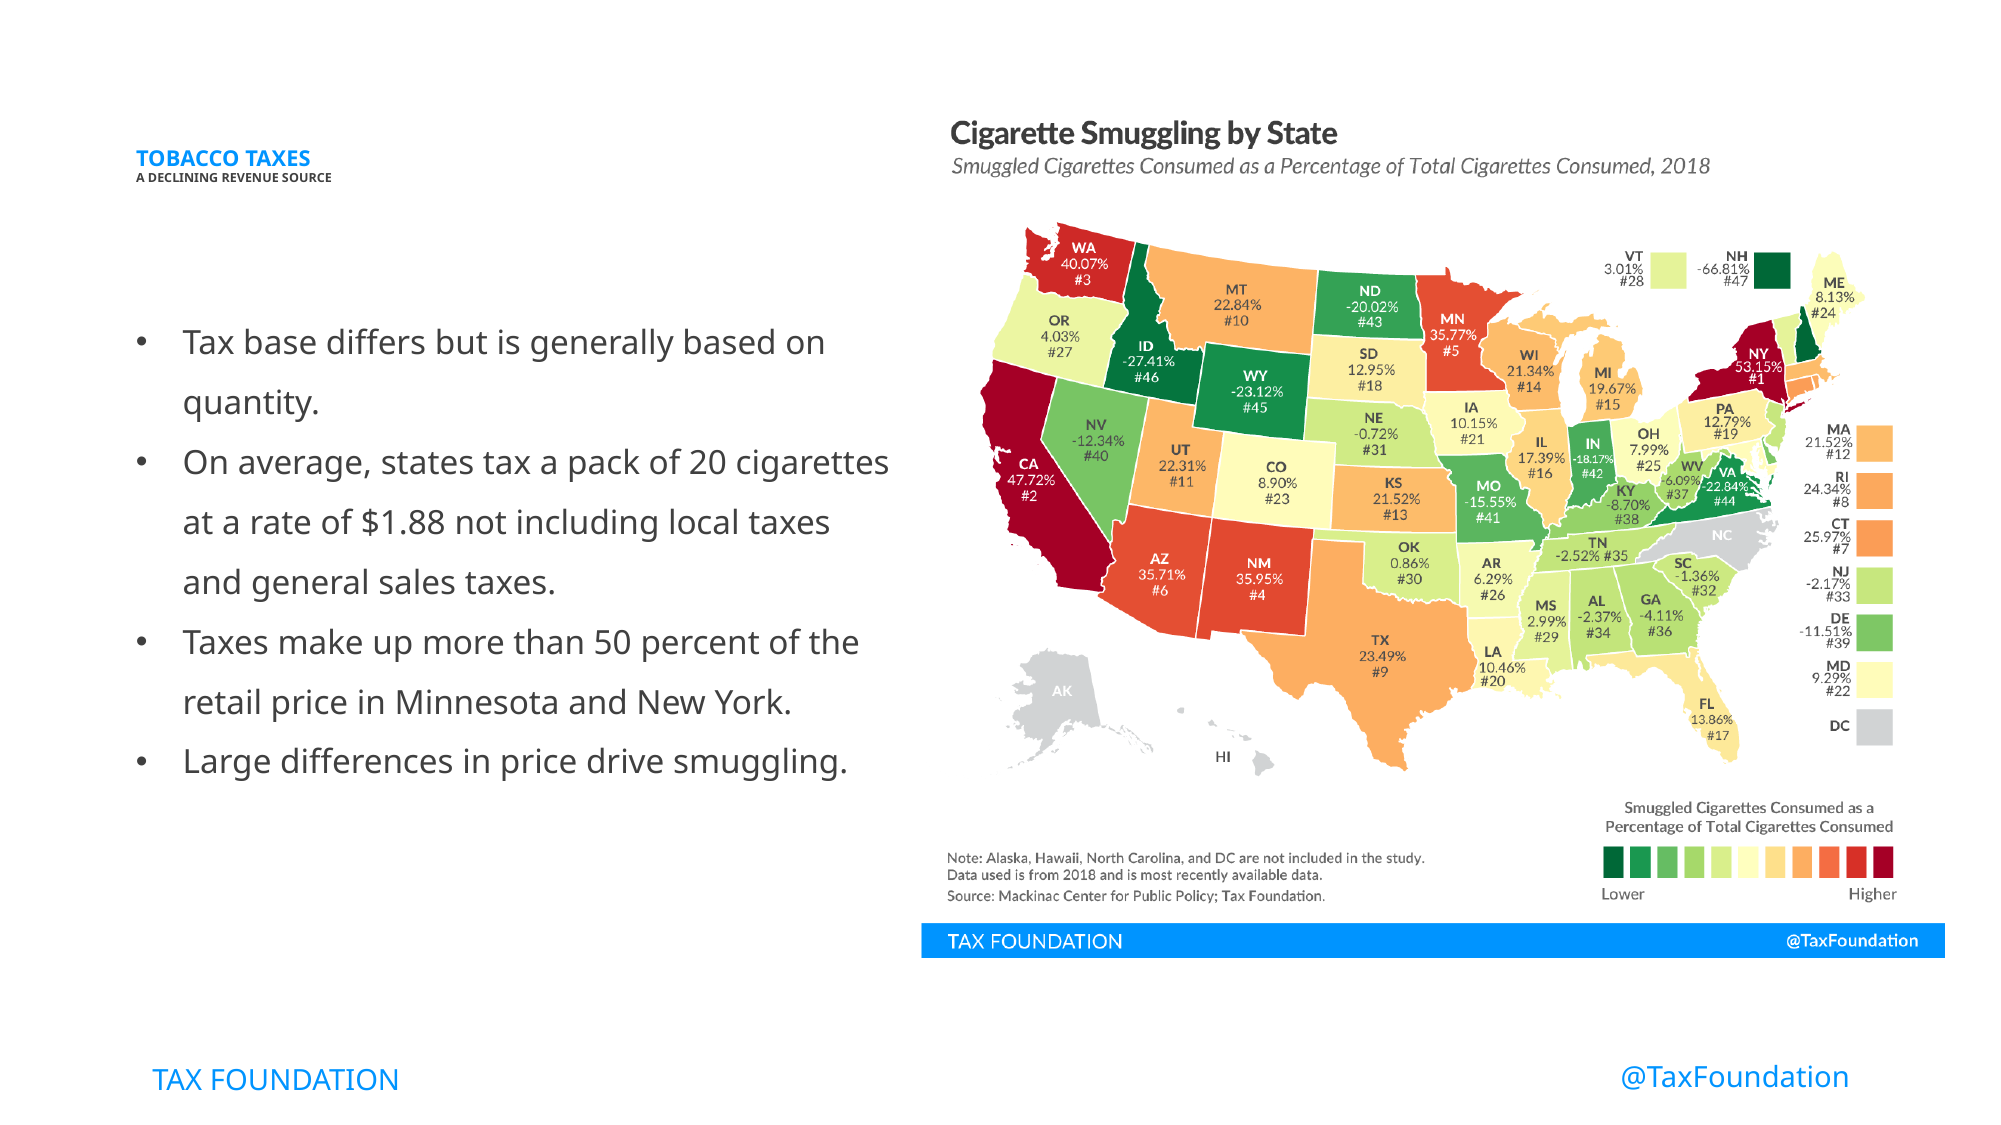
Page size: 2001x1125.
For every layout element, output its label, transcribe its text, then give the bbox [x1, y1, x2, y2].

title TOBACCO TAXES A DECLINING REVENUE SOURCE [121, 140, 921, 193]
text_box Tax base differs but is generally based on quantity. On average, states tax a pack of 20 cigarettes at a rate of $1.88 not including local taxes and general sales taxes. Taxes make up more than 50 percent of the retail price in Minnesota and New York. Large differences in price drive smuggling. [121, 294, 916, 828]
picture [921, 90, 1945, 958]
